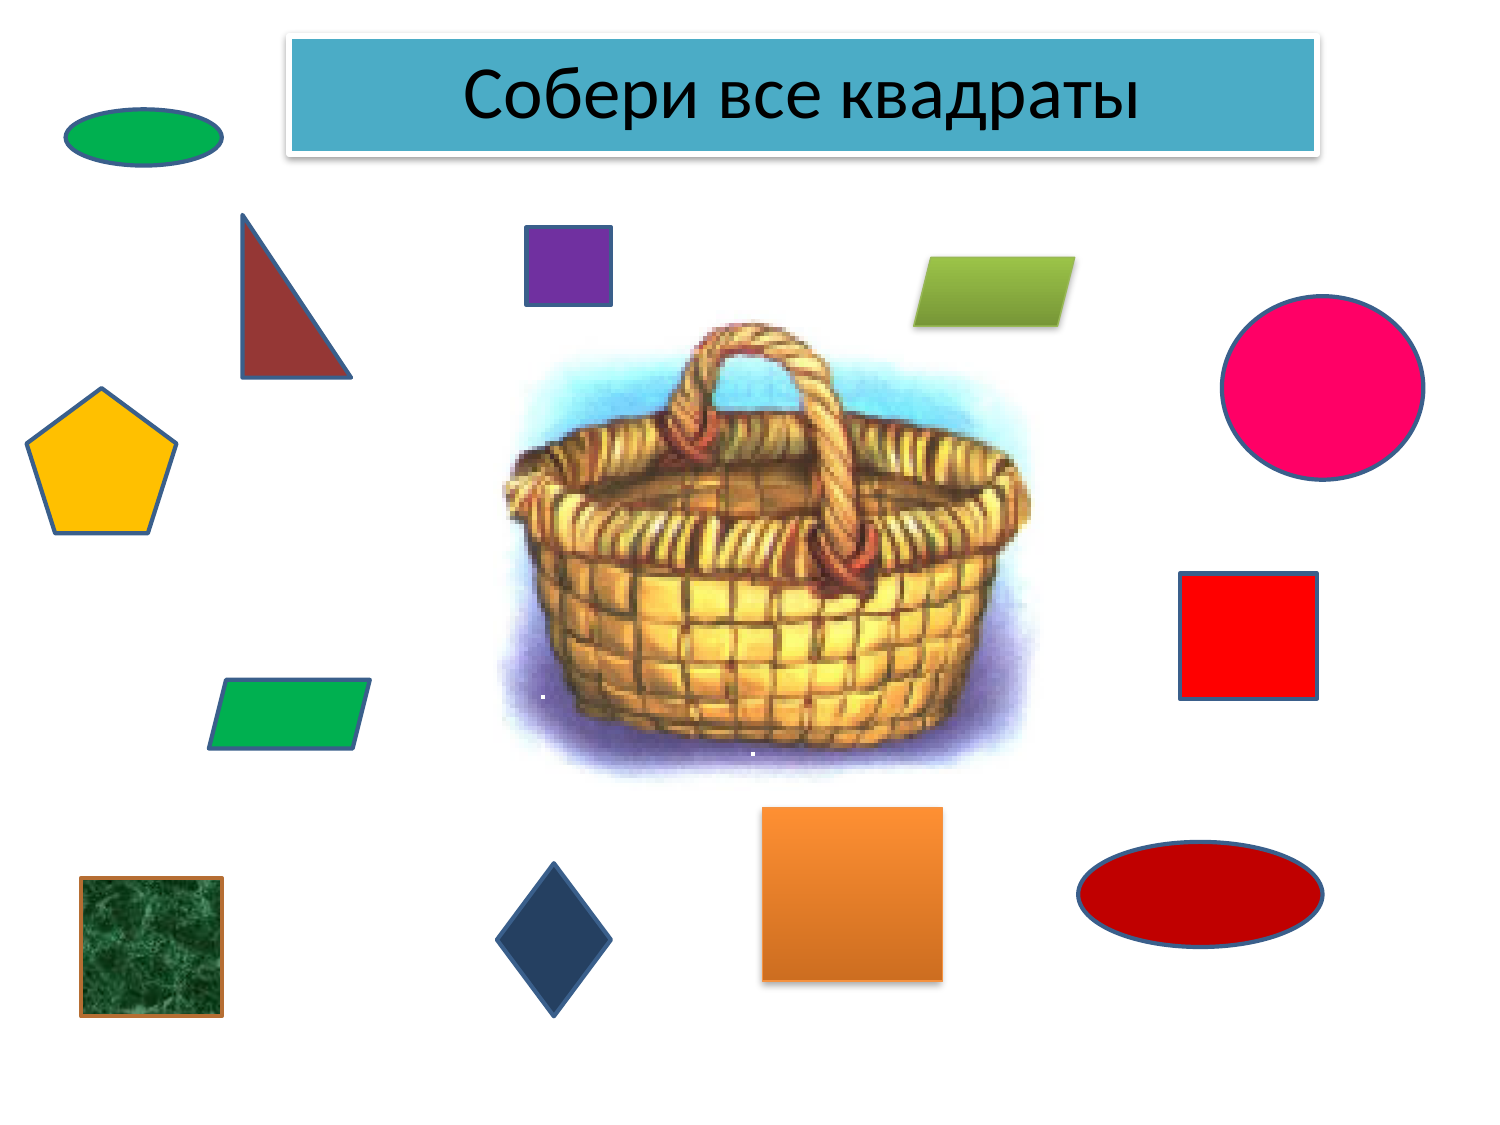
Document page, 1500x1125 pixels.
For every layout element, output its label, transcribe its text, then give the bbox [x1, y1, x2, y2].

text_box [79, 876, 224, 1018]
text_box Собери все квадраты [286, 33, 1320, 157]
text_box [24, 386, 179, 536]
text_box [1178, 571, 1319, 701]
text_box [63, 107, 224, 168]
text_box [762, 813, 943, 982]
text_box [1076, 839, 1325, 950]
text_box [240, 212, 353, 380]
text_box [524, 225, 613, 305]
text_box [495, 861, 613, 1019]
text_box [918, 256, 1076, 305]
text_box [206, 677, 372, 751]
picture [454, 306, 1071, 805]
text_box [1219, 294, 1426, 482]
